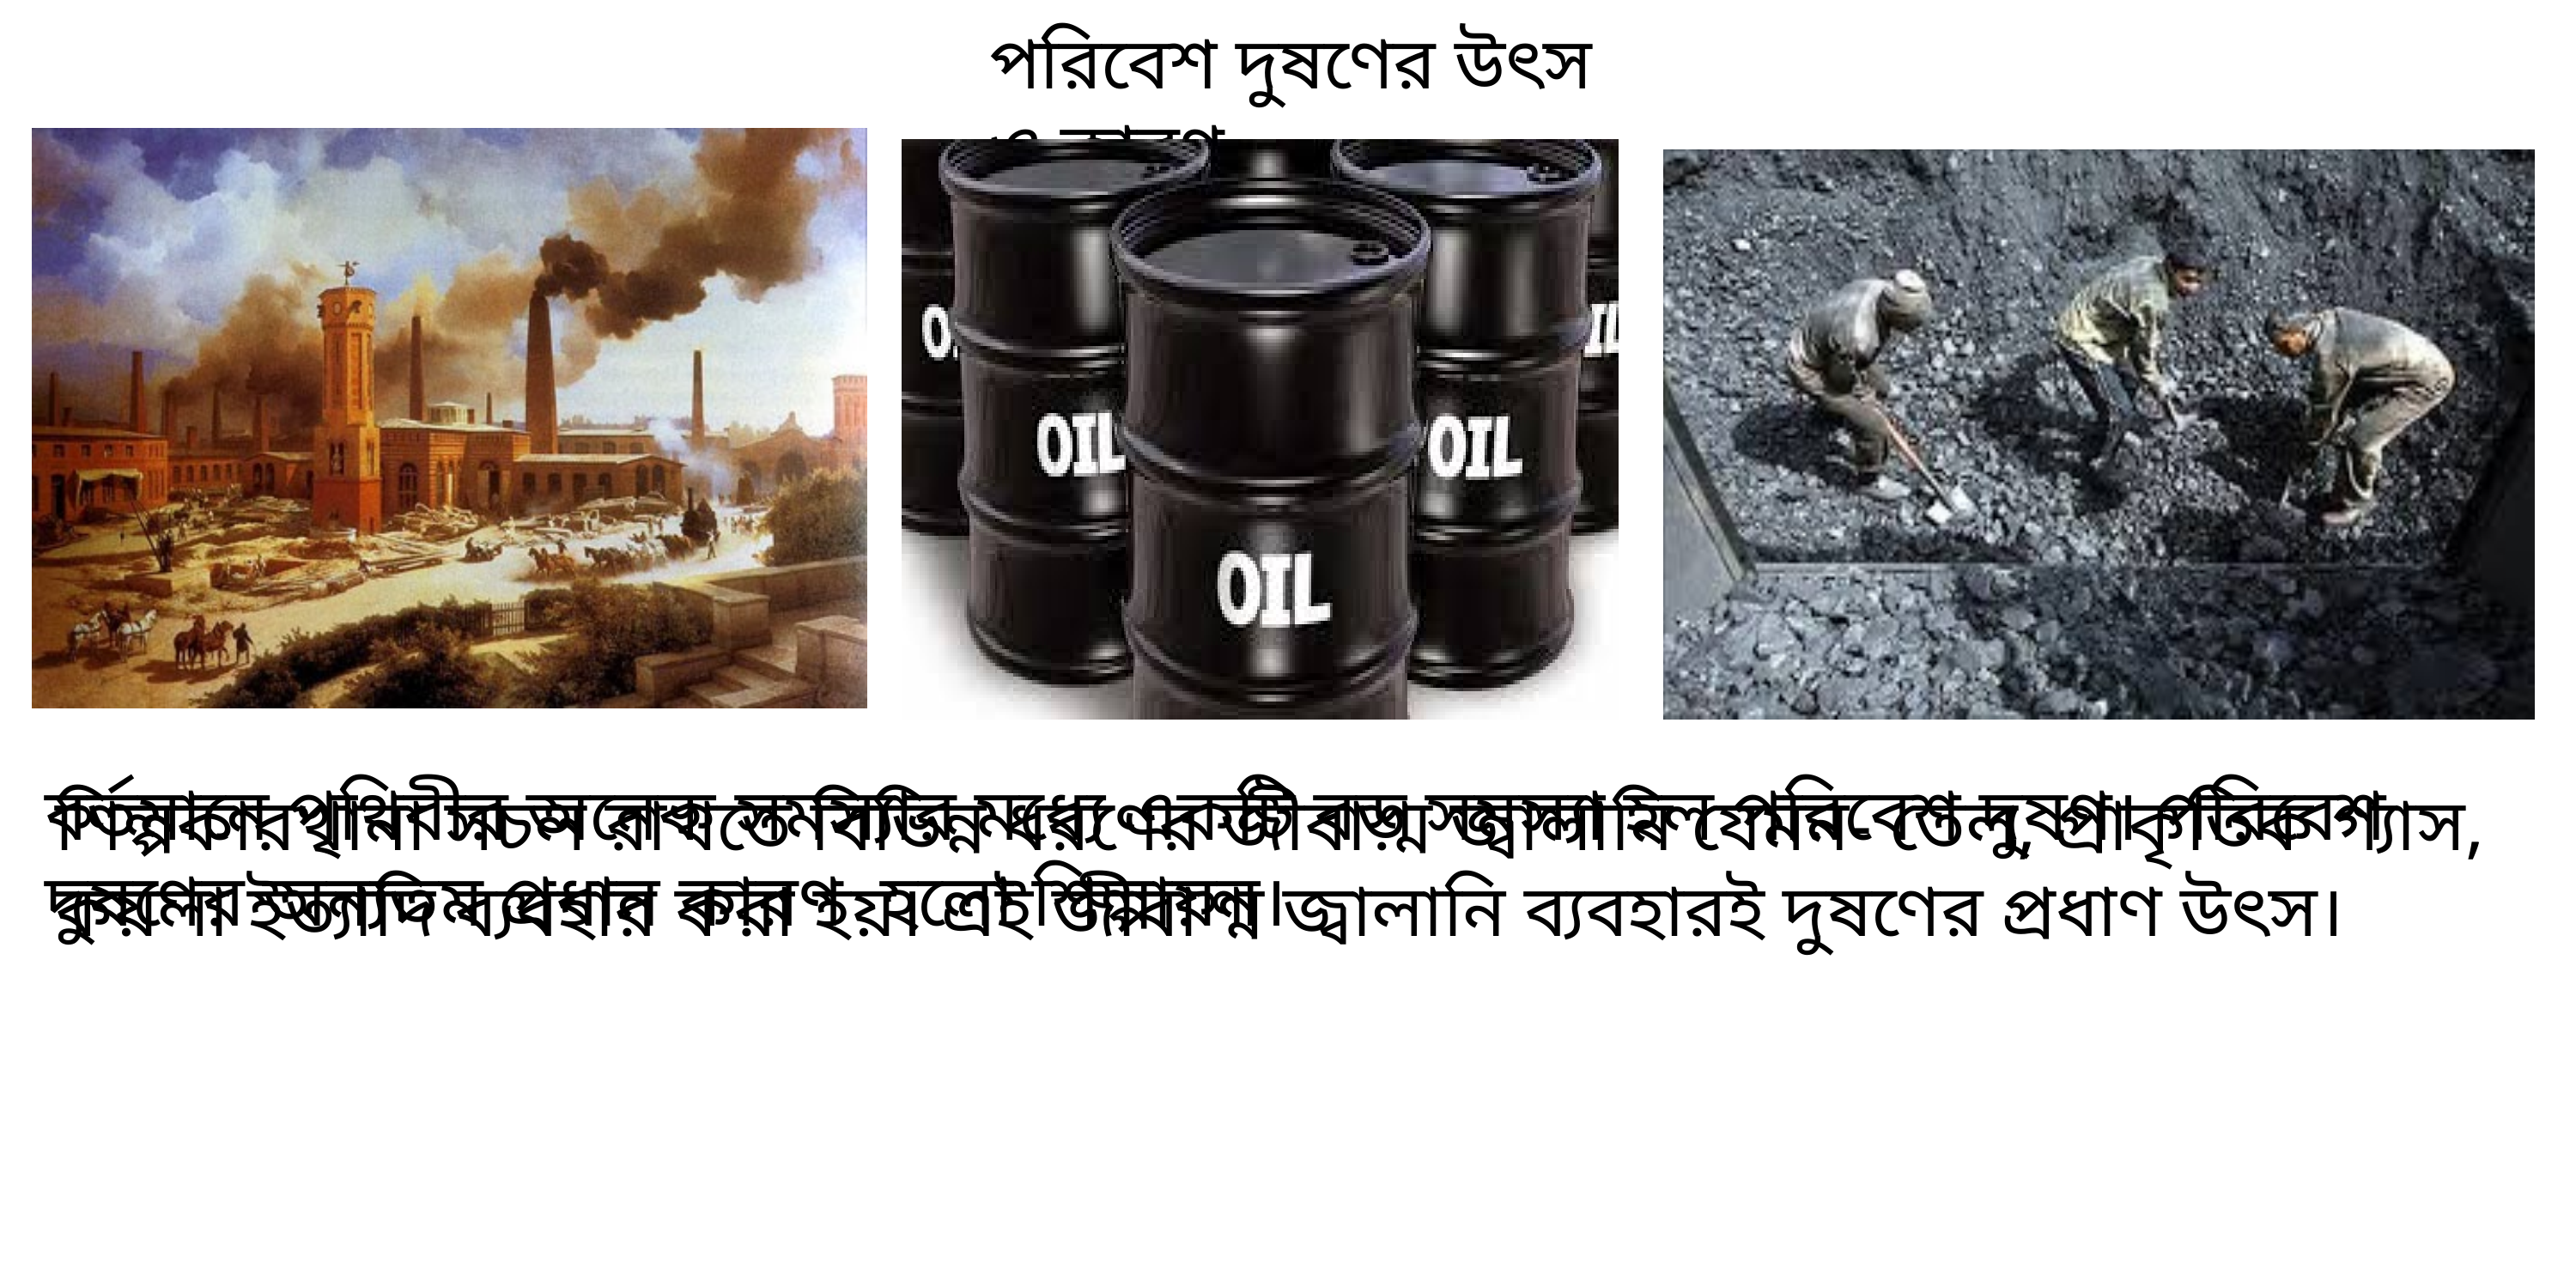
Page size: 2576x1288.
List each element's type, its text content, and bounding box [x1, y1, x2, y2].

picture [901, 139, 1619, 720]
picture [1663, 149, 2535, 720]
text_box শিল্পকারখানা সচল রাখতে বিভিন্ন ধরণের জীবাশ্ম জ্বালানি যেমন- তেল, প্রাকৃতিক গ্যাস, কয়লা ইত্যাদি ব্যবহার করা হয়। এই জীবাশ্ম জ্বালানি ব্যবহারই দুষণের প্রধাণ উৎস। [43, 772, 2523, 957]
text_box বর্তমানে পৃথিবীর অনেক সমস্যার মধ্যে একটি বড় সমস্যা হল পরিবেশ দুষণ। পরিবেশ দুষণের অন্যতম প্রধান কারণ হলো শিল্পায়ন। [32, 762, 2523, 947]
picture [32, 128, 867, 709]
text_box পরিবেশ দুষণের উৎস ও কারণ [976, 10, 1674, 196]
